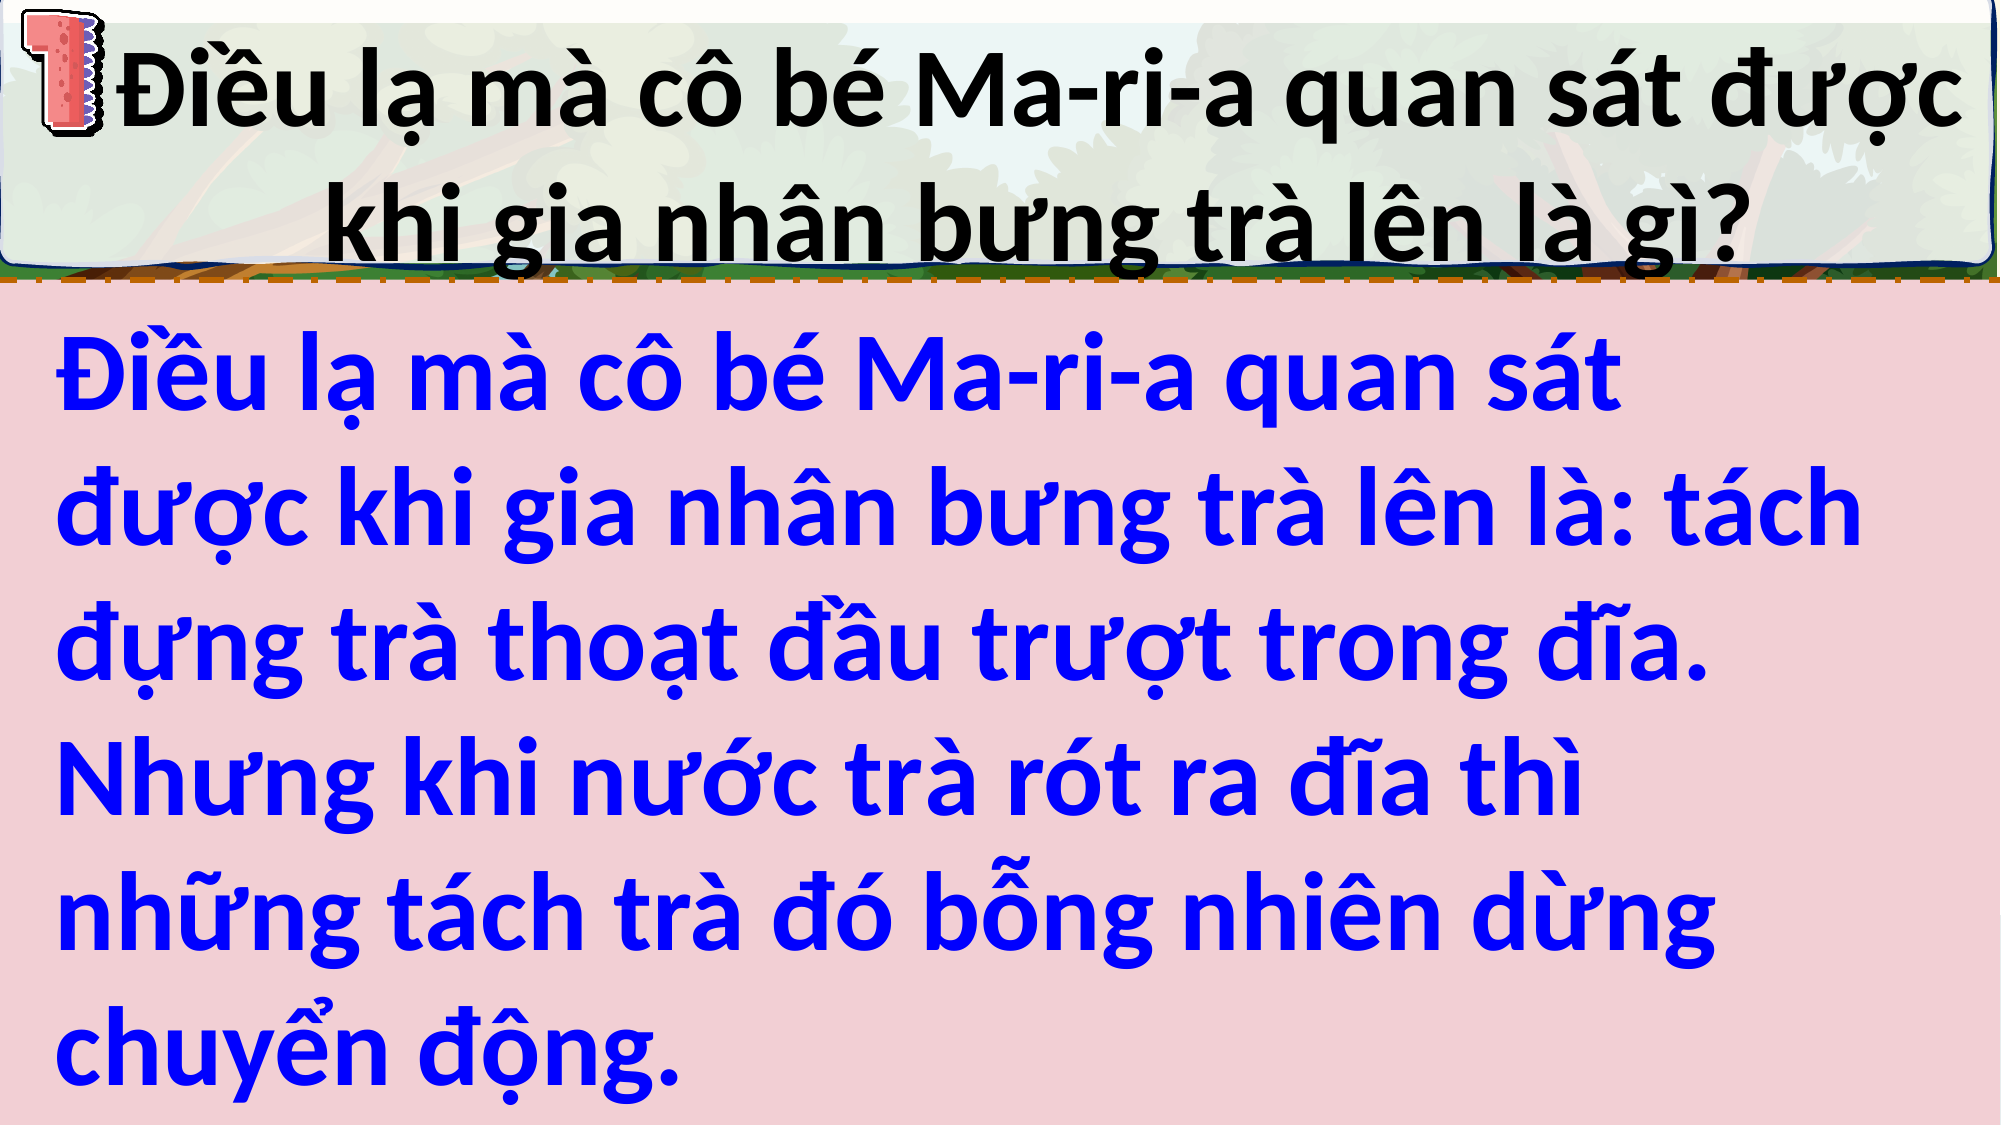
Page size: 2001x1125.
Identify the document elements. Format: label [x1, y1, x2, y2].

text_box [0, 0, 1997, 276]
text_box [0, 279, 2000, 1125]
